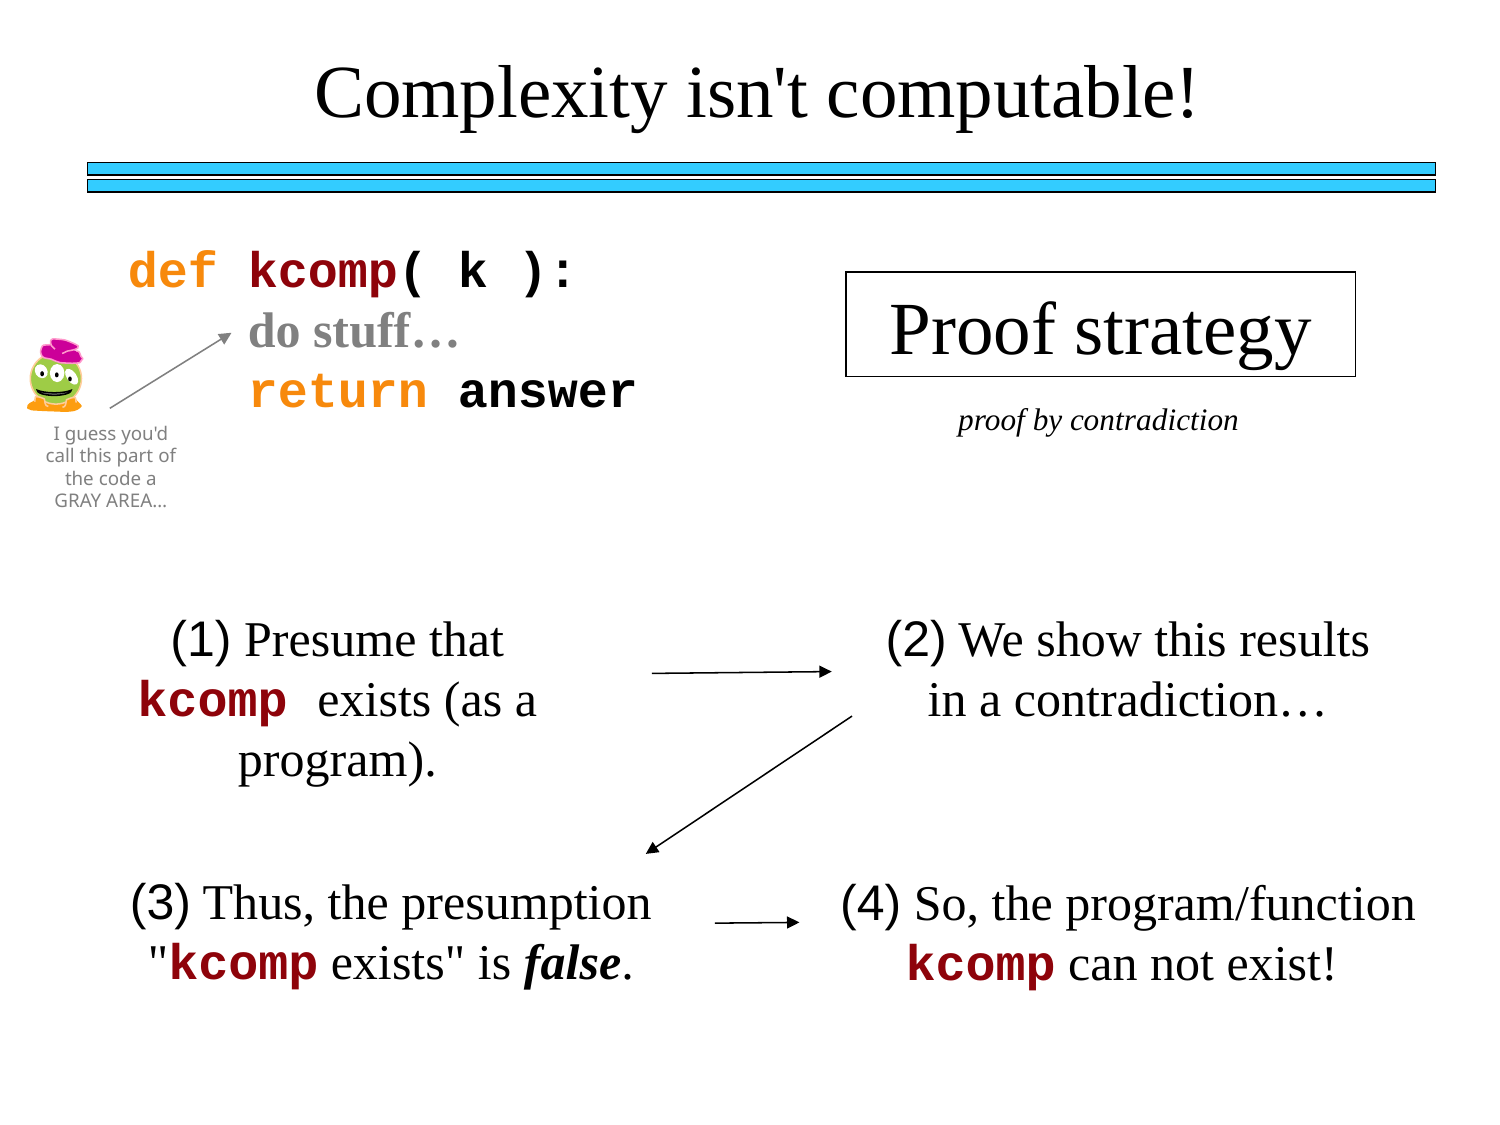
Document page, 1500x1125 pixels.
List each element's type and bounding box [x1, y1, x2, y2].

text_box [645, 716, 853, 854]
text_box [651, 665, 832, 678]
text_box [74, 598, 600, 794]
text_box [855, 598, 1401, 734]
text_box [27, 338, 84, 412]
text_box [817, 862, 1439, 998]
text_box [152, 35, 1363, 141]
text_box [87, 162, 1436, 193]
text_box [50, 862, 800, 998]
text_box [28, 229, 1356, 519]
